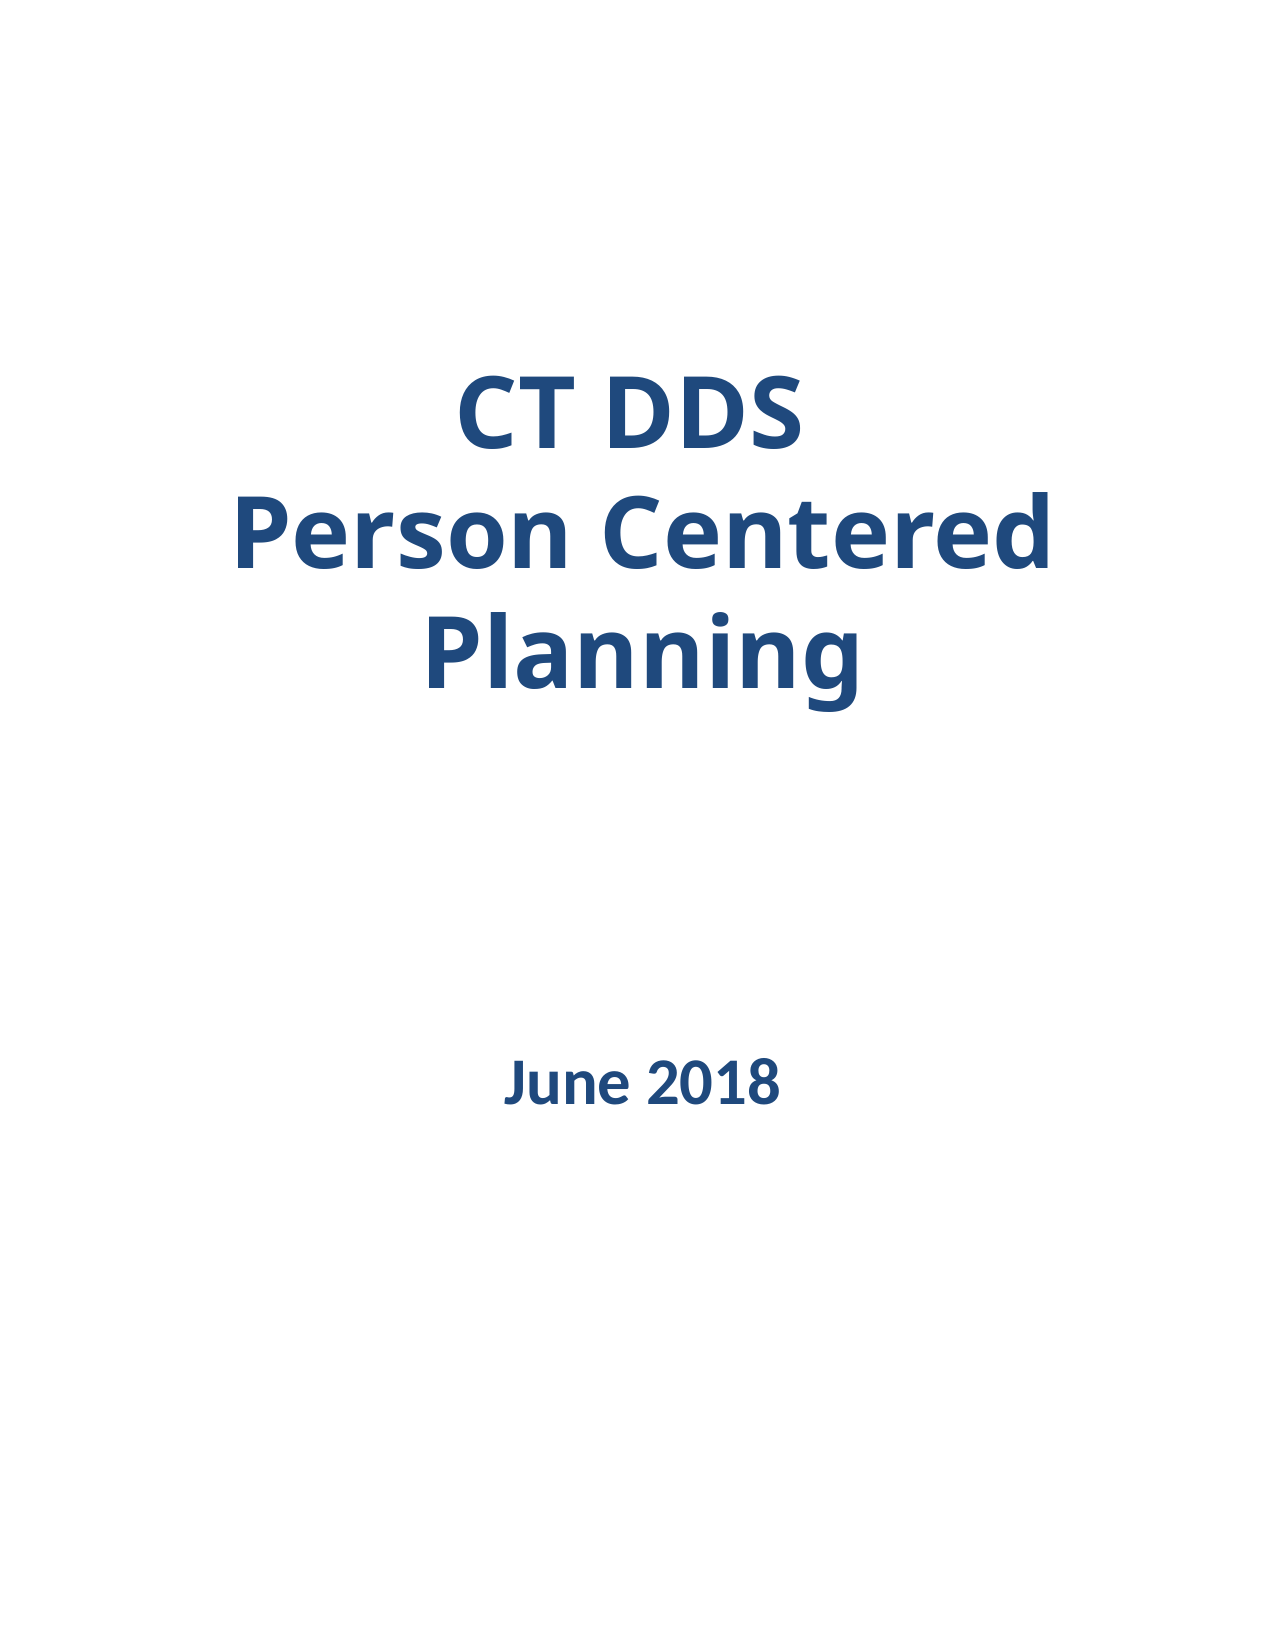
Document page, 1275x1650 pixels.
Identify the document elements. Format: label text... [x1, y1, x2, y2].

subtitle CT DDS Person Centered Planning June 2018 [116, 348, 1169, 1394]
